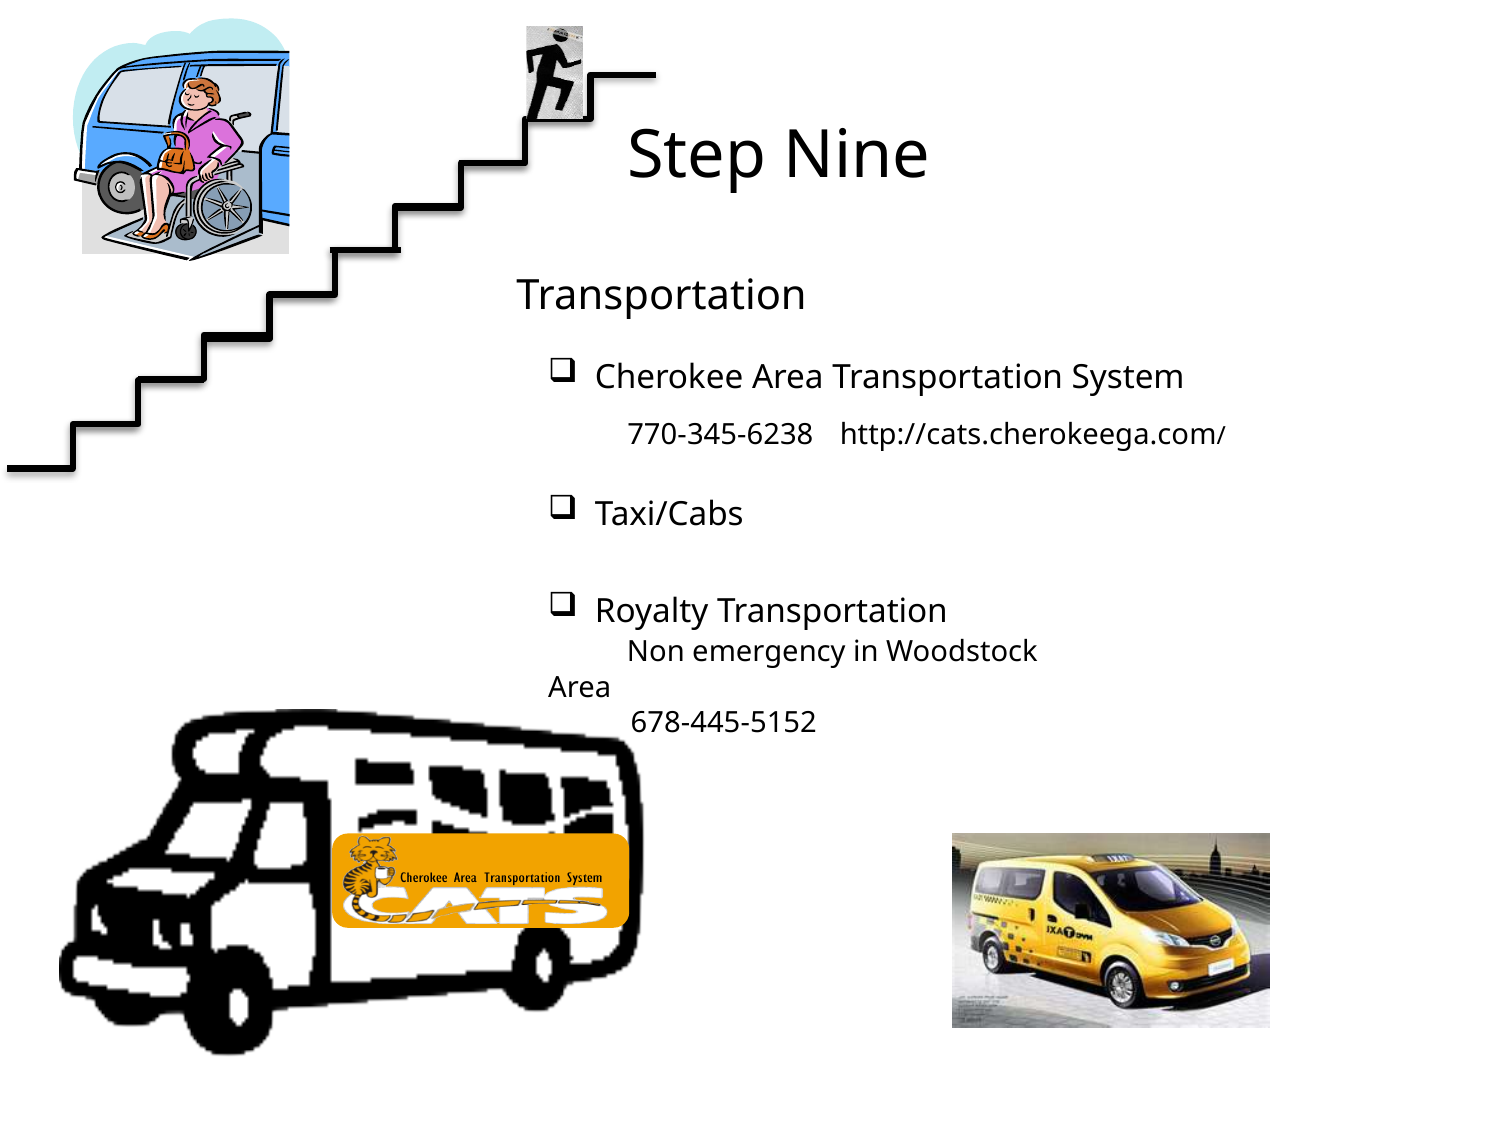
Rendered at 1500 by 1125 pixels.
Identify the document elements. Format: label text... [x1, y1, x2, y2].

text_box http://cats.cherokeega.com/ [859, 408, 1241, 458]
text_box Royalty Transportation Non emergency in Woodstock Area 678-445-5152 [533, 581, 1113, 746]
text_box 770-345-6238 [661, 408, 859, 458]
picture [72, 18, 290, 262]
picture [526, 22, 584, 120]
text_box Step Nine [661, 103, 1008, 199]
picture [951, 833, 1270, 1028]
text_box Taxi/Cabs [533, 484, 950, 539]
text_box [59, 709, 657, 1061]
text_box Cherokee Area Transportation System [661, 347, 1235, 403]
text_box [6, 74, 657, 469]
text_box Transportation [661, 260, 838, 326]
